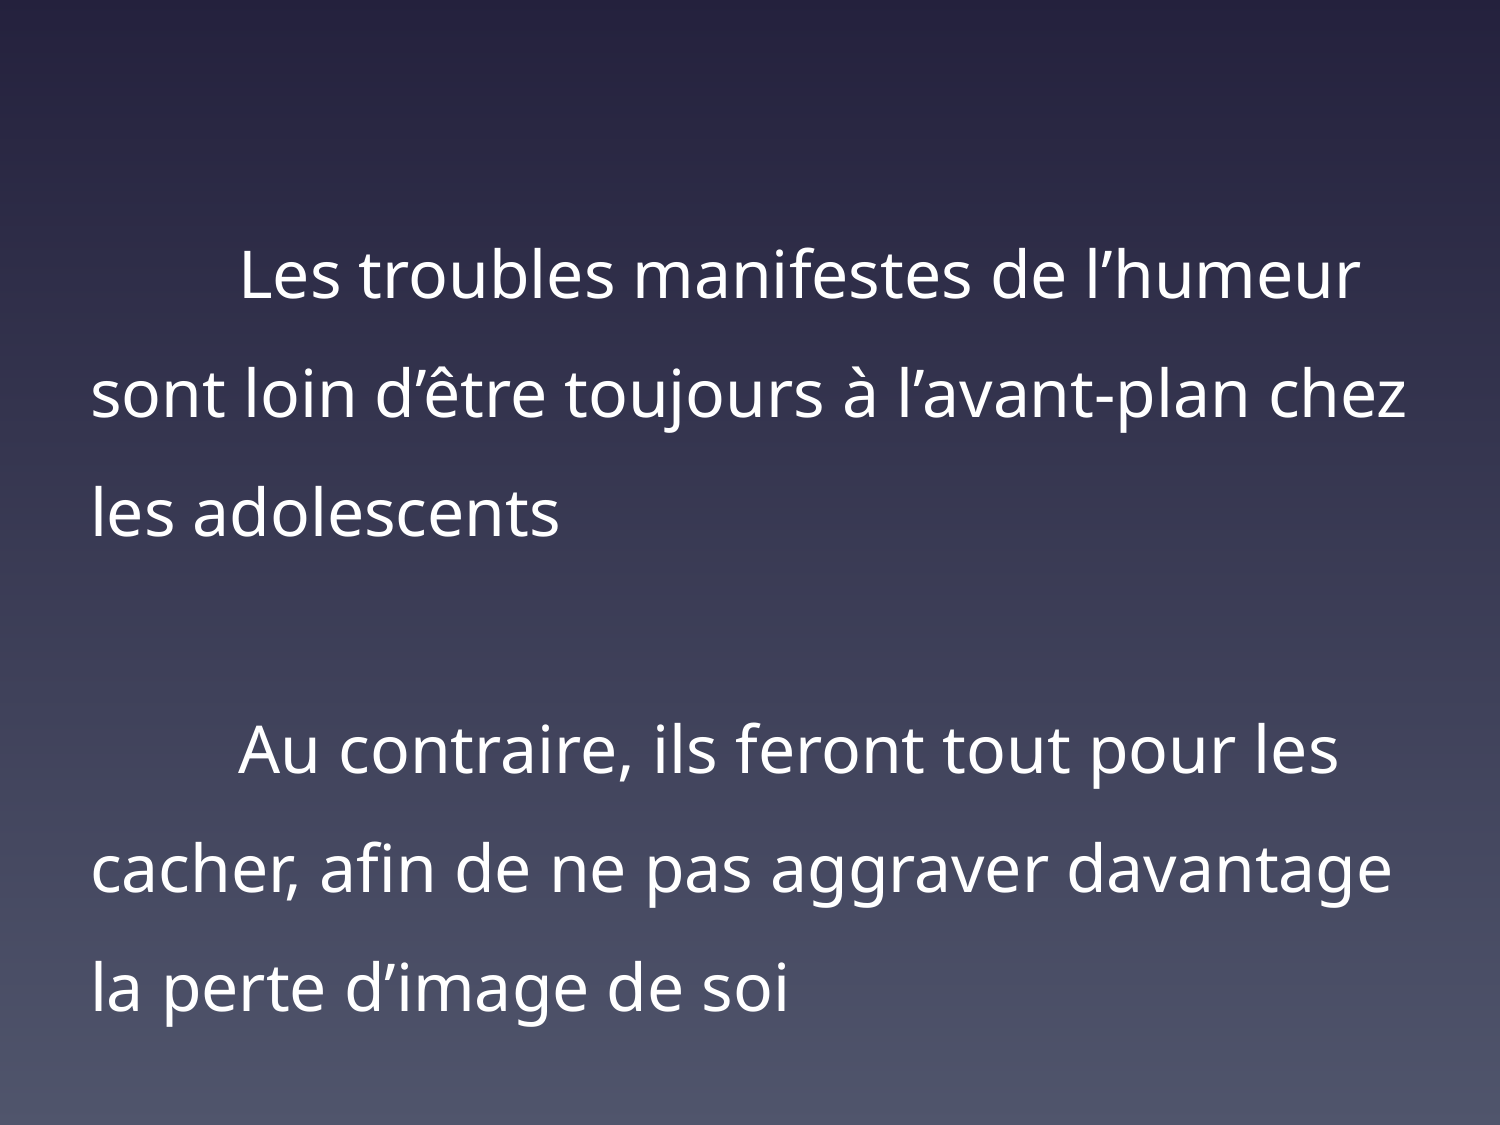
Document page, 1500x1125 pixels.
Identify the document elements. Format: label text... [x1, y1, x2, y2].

title Les troubles manifestes de l’humeur sont loin d’être toujours à l’avant-plan chez les adolescents Au contraire, ils feront tout pour les cacher, afin de ne pas aggraver davantage la perte d’image de soi [75, 185, 1425, 1034]
